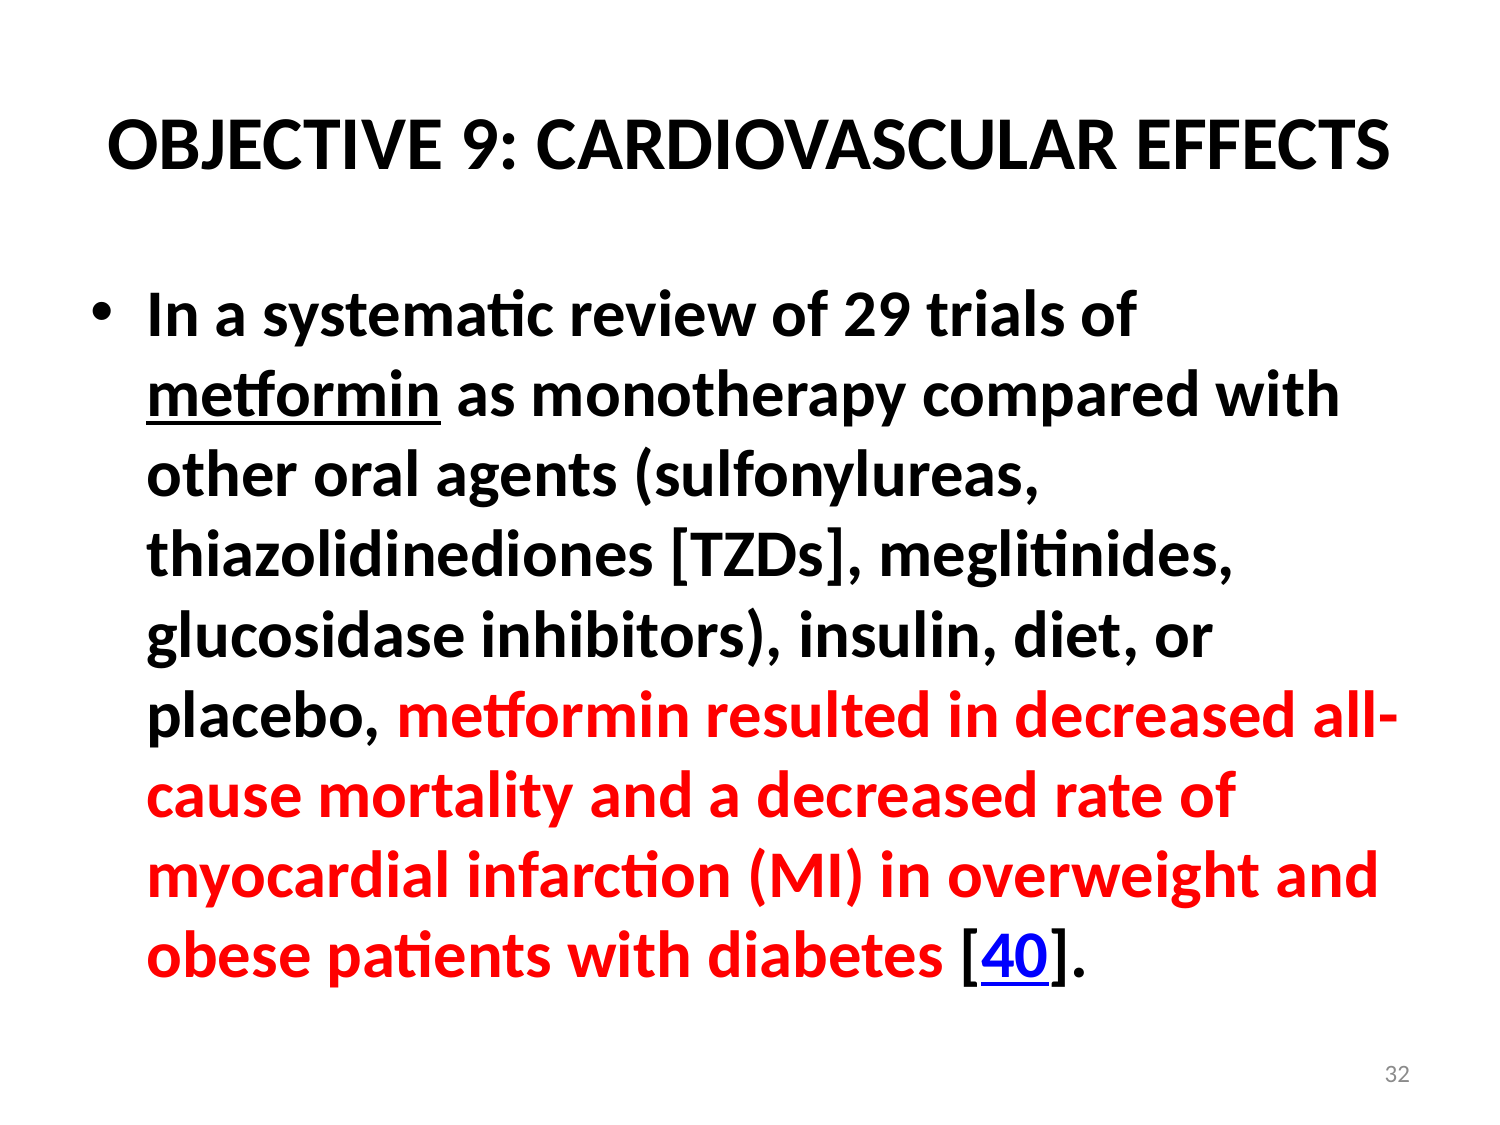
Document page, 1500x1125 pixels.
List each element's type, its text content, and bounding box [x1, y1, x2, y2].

list In a systematic review of 29 trials of metformin as monotherapy compared with other oral agents (sulfonylureas, thiazolidinediones [TZDs], meglitinides, glucosidase inhibitors), insulin, diet, or placebo, metformin resulted in decreased all-cause mortality and a decreased rate of myocardial infarction (MI) in overweight and obese patients with diabetes [40]. [75, 262, 1425, 1005]
title OBJECTIVE 9: CARDIOVASCULAR EFFECTS [75, 45, 1425, 233]
slide_number 32 [1074, 1042, 1425, 1103]
